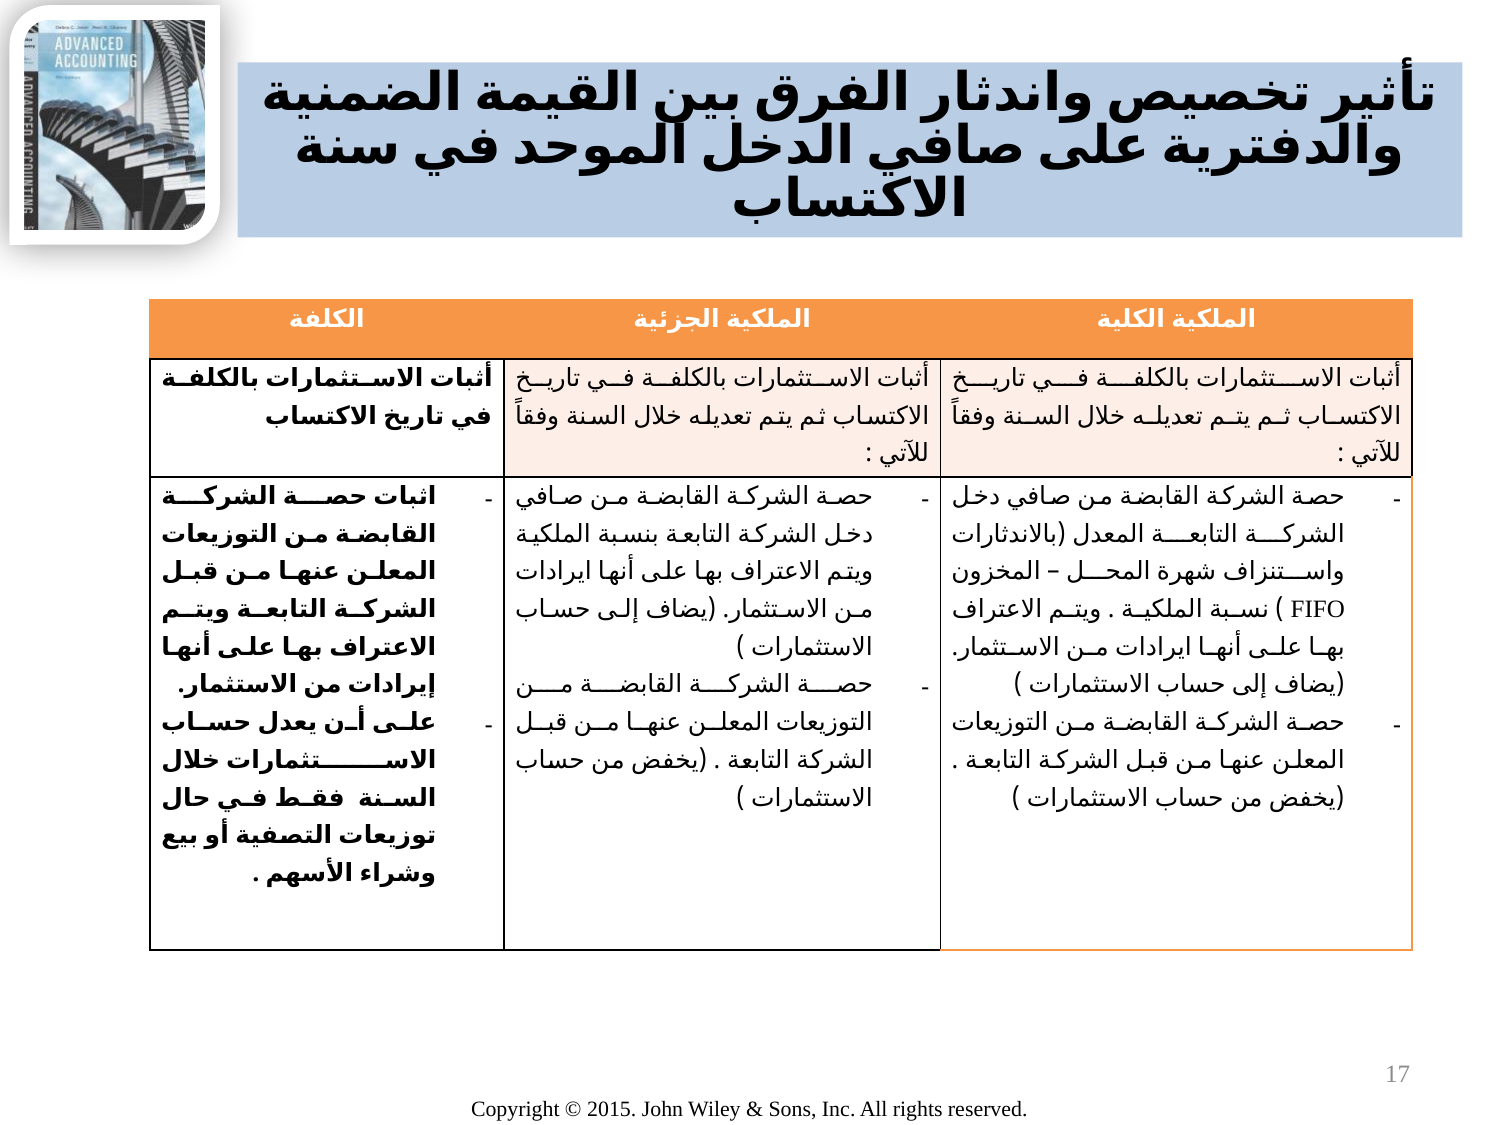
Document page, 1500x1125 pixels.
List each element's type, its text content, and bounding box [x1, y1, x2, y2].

table_cell أثبات الاستثمارات بالكلفة في تاريخ الاكتساب ثم يتم تعديله خلال السنة وفقاً للآتي : [941, 360, 1411, 476]
table_cell حصة الشركة القابضة من صافي دخل الشركة التابعة بنسبة الملكية ويتم الاعتراف بها على أنها ايرادات من الاستثمار. (يضاف إلى حساب الاستثمارات ) حصة الشركة القابضة من التوزيعات المعلن عنها من قبل الشركة التابعة . (يخفض من حساب الاستثمارات ) [505, 478, 940, 949]
table_cell أثبات الاستثمارات بالكلفة في تاريخ الاكتساب ثم يتم تعديله خلال السنة وفقاً للآتي : [505, 360, 940, 476]
picture [25, 20, 205, 230]
title تأثير تخصيص واندثار الفرق بين القيمة الضمنية والدفترية على صافي الدخل الموحد في سنة الاكتساب [237, 62, 1463, 238]
table_header الملكية الجزئية [504, 301, 940, 358]
table_cell اثبات حصة الشركة القابضة من التوزيعات المعلن عنها من قبل الشركة التابعة ويتم الاعتراف بها على أنها إيرادات من الاستثمار. على أن يعدل حساب الاستثمارات خلال السنة فقط في حال توزيعات التصفية أو بيع وشراء الأسهم . [151, 478, 503, 949]
slide_number 17 [1074, 1042, 1425, 1103]
table_header الملكية الكلية [940, 301, 1411, 358]
table_cell أثبات الاستثمارات بالكلفة في تاريخ الاكتساب [151, 360, 503, 476]
table_cell حصة الشركة القابضة من صافي دخل الشركة التابعة المعدل (بالاندثارات واستنزاف شهرة المحل – المخزون FIFO ) نسبة الملكية . ويتم الاعتراف بها على أنها ايرادات من الاستثمار. (يضاف إلى حساب الاستثمارات ) حصة الشركة القابضة من التوزيعات المعلن عنها من قبل الشركة التابعة . (يخفض من حساب الاستثمارات ) [941, 478, 1411, 949]
table_header الكلفة [151, 301, 504, 358]
